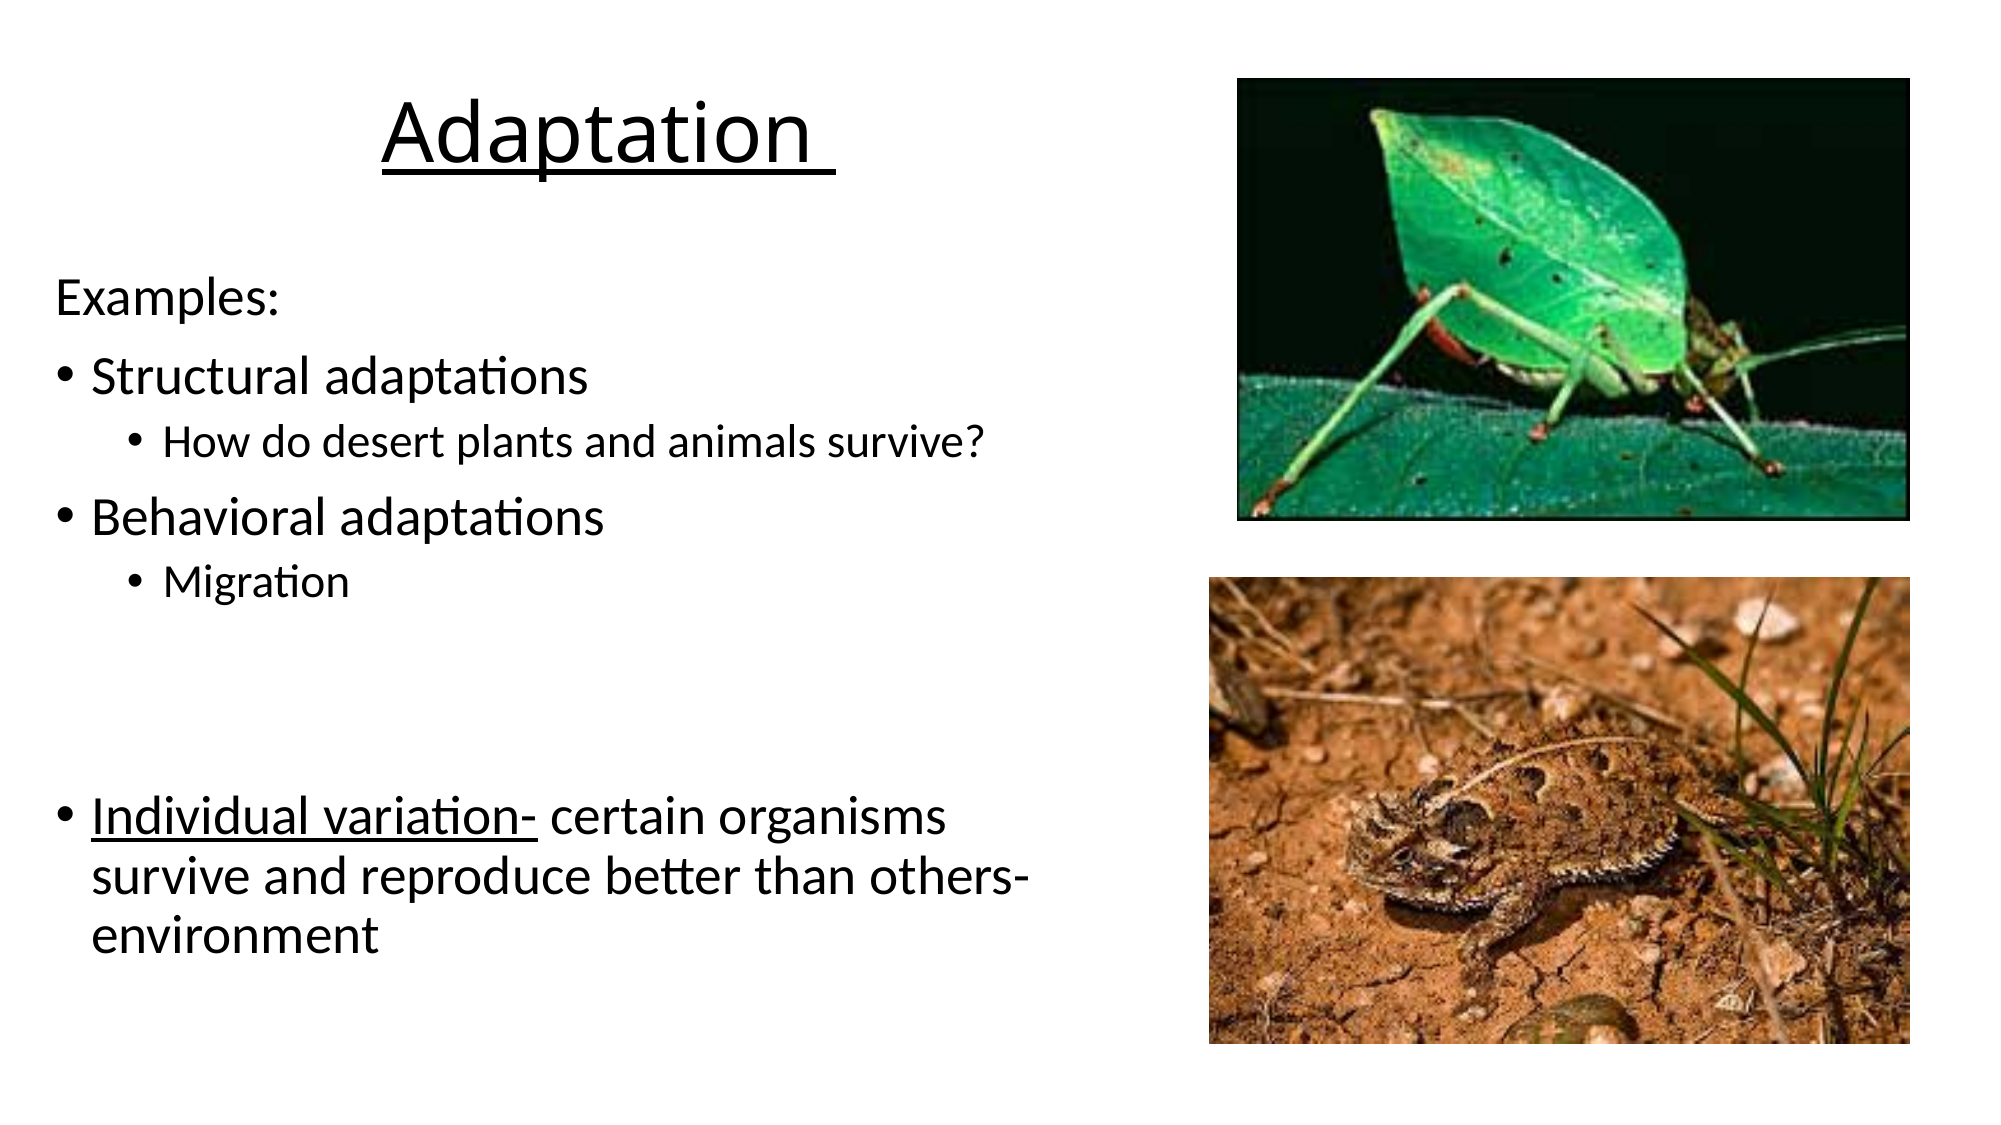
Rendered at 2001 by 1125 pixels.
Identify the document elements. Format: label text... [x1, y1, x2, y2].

picture [1237, 78, 1910, 521]
list Examples: Structural adaptations How do desert plants and animals survive? Behavioral adaptations Migration Individual variation- certain organisms survive and reproduce better than others- environment [40, 260, 1119, 974]
picture [1209, 577, 1910, 1044]
title Adaptation [39, 27, 1179, 245]
